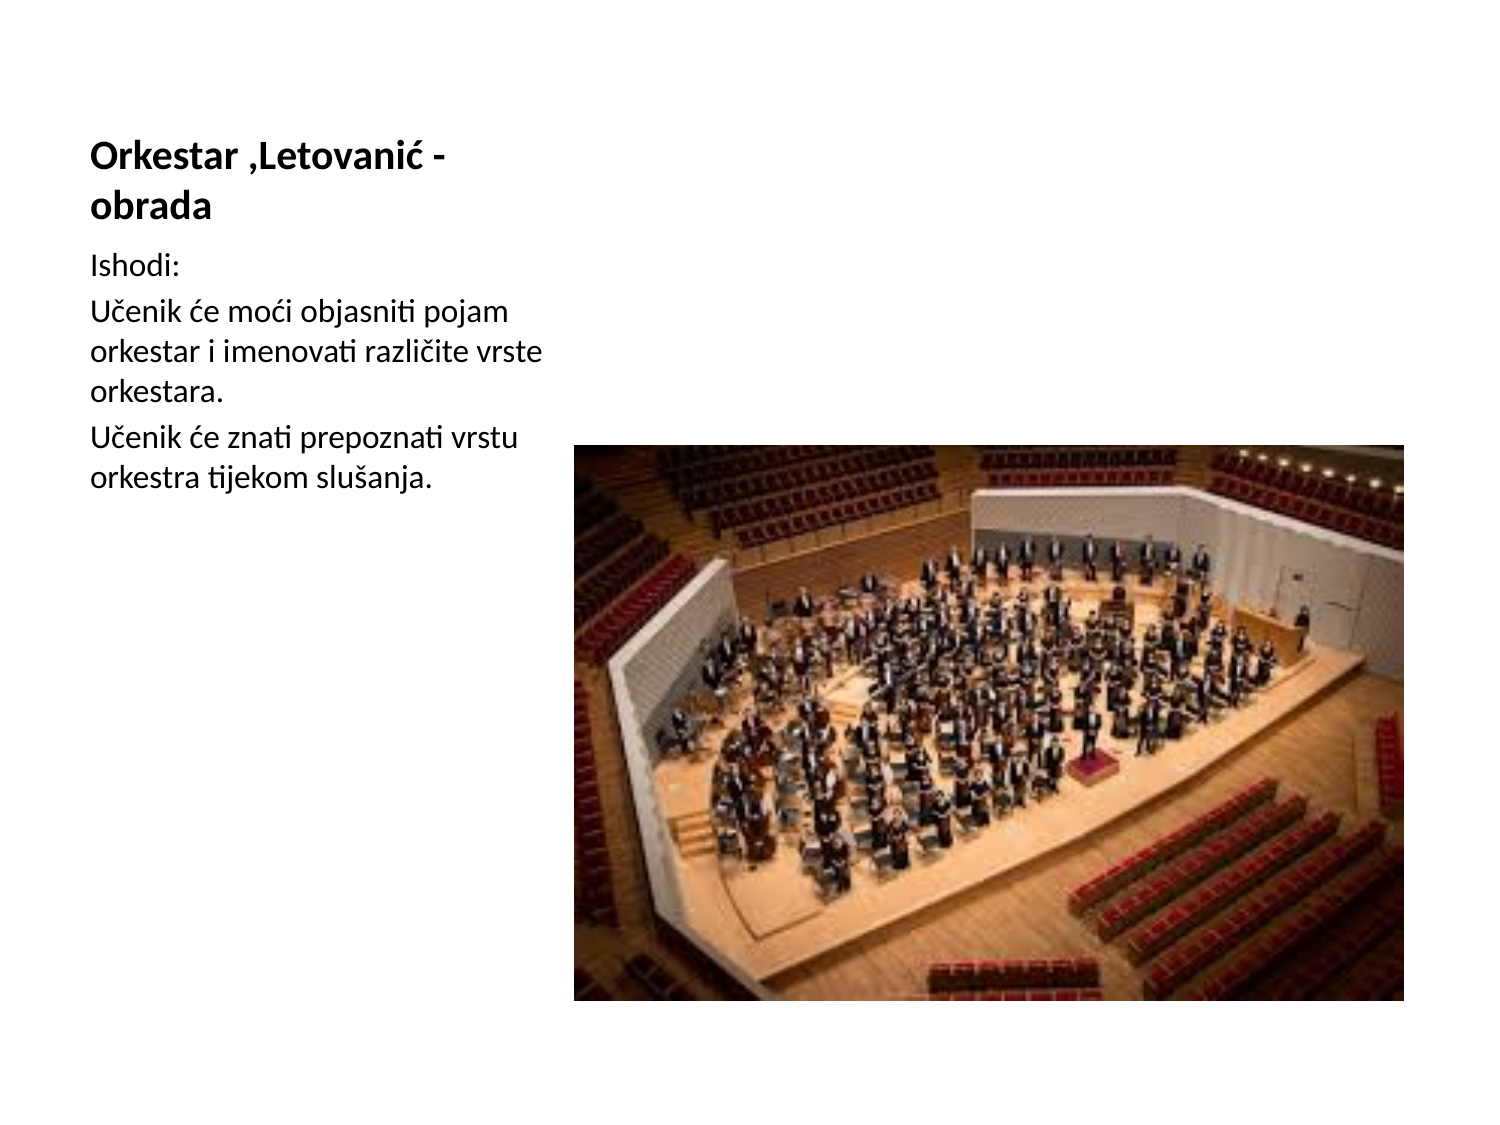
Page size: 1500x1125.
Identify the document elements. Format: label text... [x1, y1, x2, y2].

title Orkestar ,Letovanić - obrada [75, 44, 569, 235]
list Ishodi: Učenik će moći objasniti pojam orkestar i imenovati različite vrste orkestara. Učenik će znati prepoznati vrstu orkestra tijekom slušanja. [75, 235, 569, 1005]
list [573, 445, 1404, 1002]
